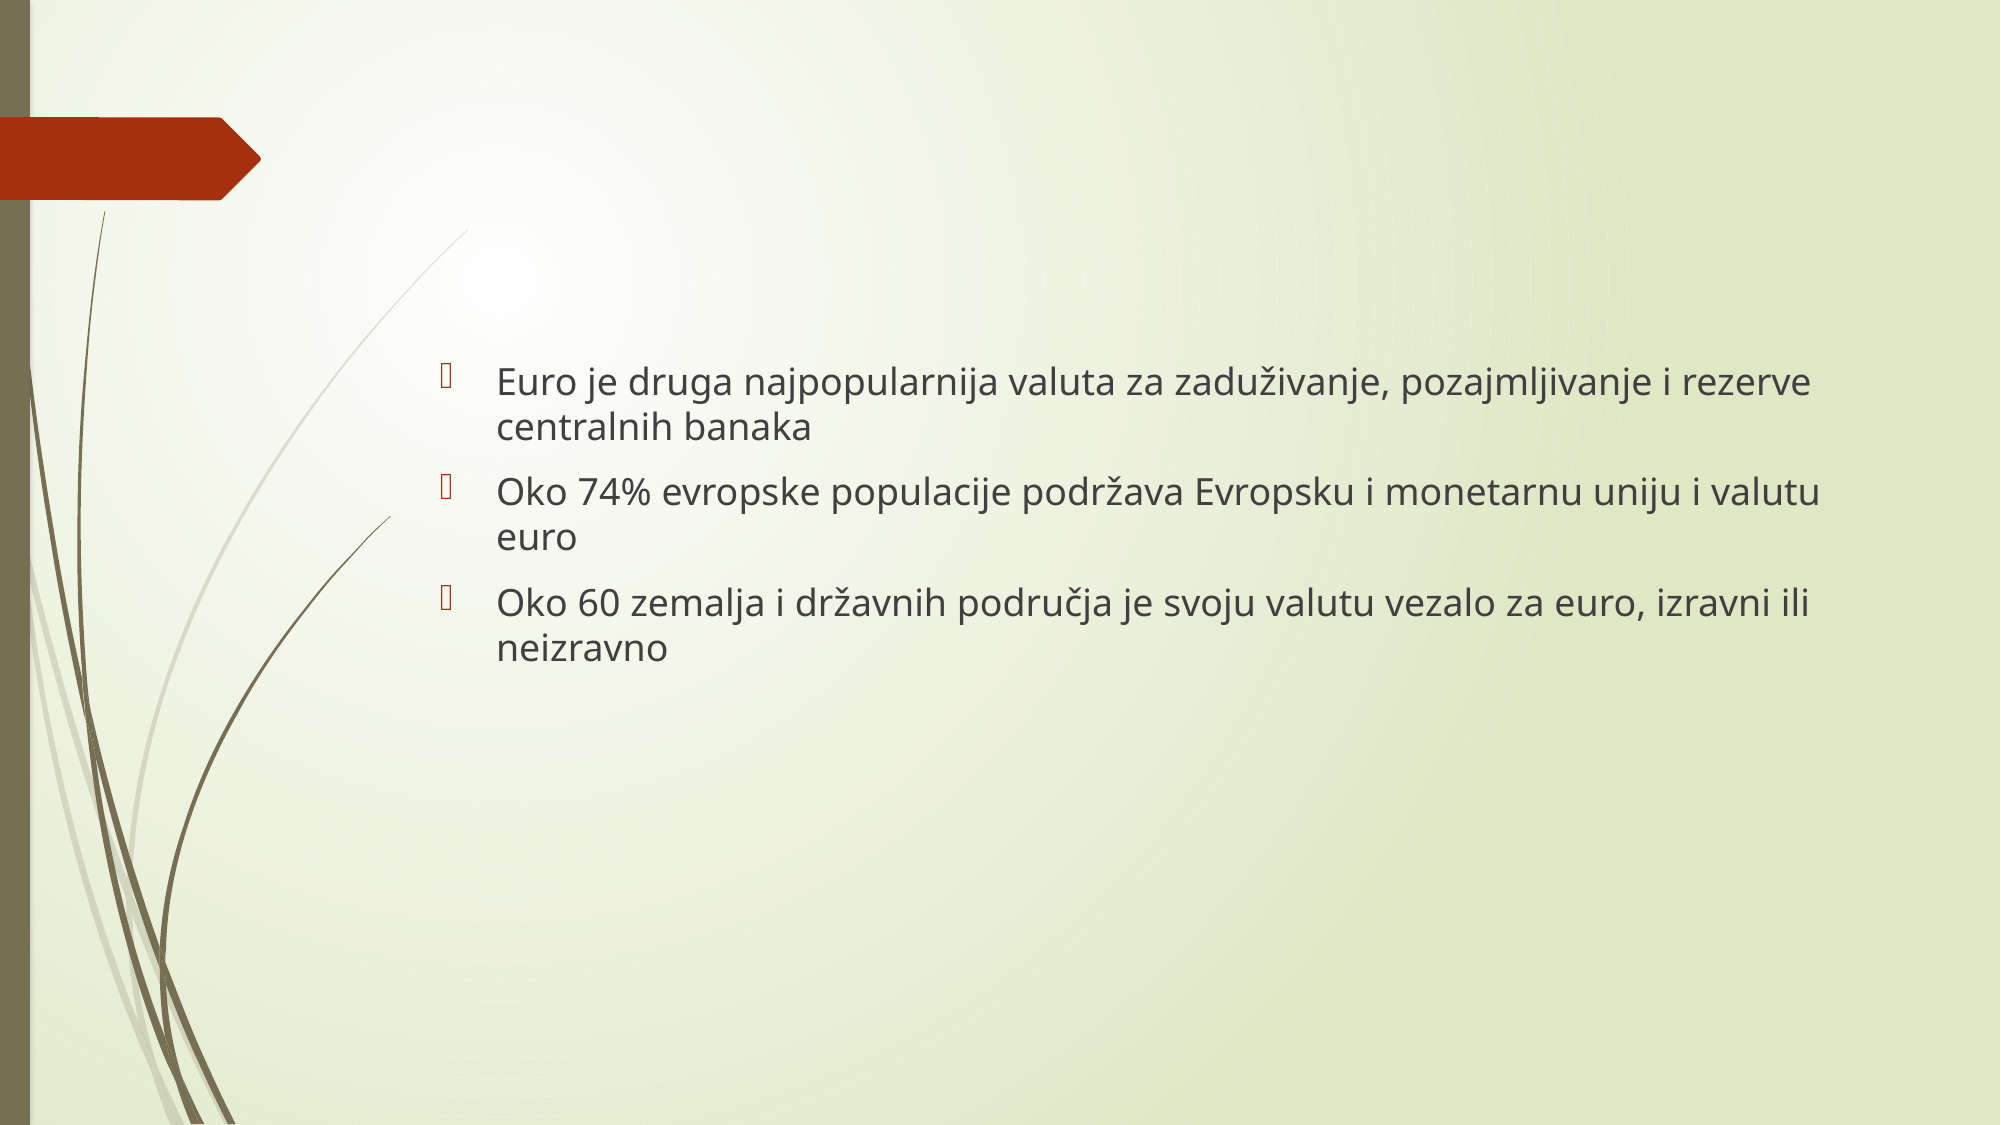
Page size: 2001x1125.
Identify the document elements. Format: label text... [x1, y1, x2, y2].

list Euro je druga najpopularnija valuta za zaduživanje, pozajmljivanje i rezerve centralnih banaka Oko 74% evropske populacije podržava Evropsku i monetarnu uniju i valutu euro Oko 60 zemalja i državnih područja je svoju valutu vezalo za euro, izravni ili neizravno [424, 350, 1888, 970]
